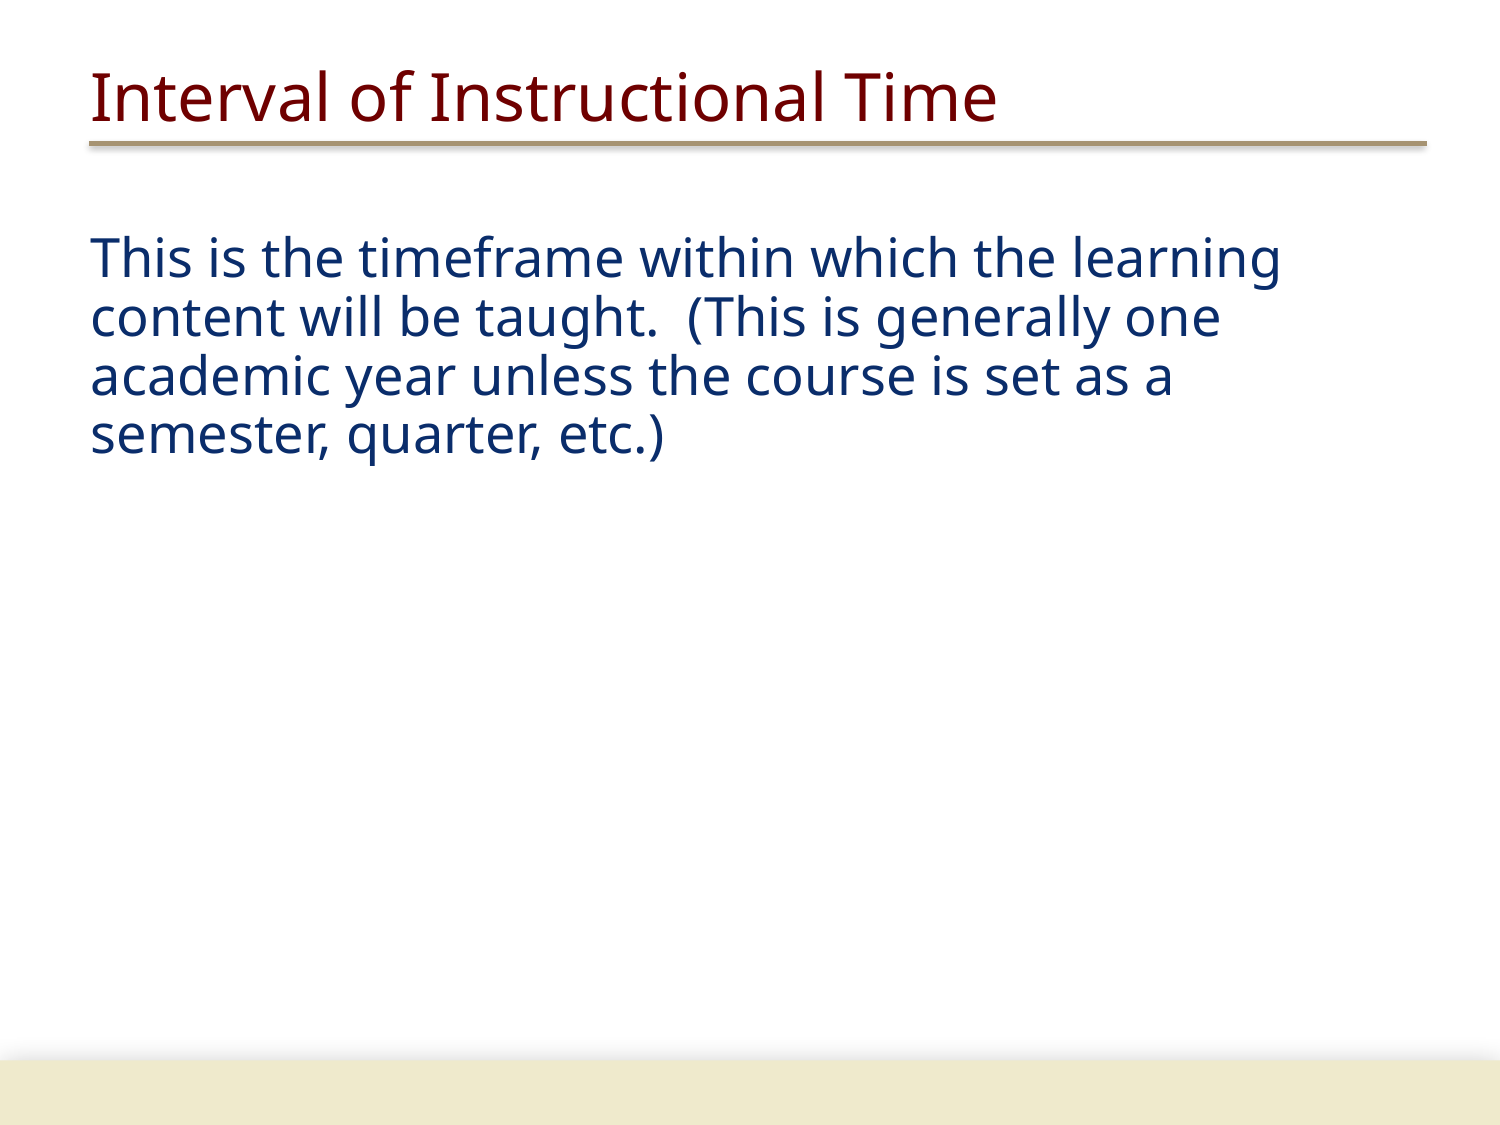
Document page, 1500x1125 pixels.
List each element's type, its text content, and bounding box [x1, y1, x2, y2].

list This is the timeframe within which the learning content will be taught. (This is generally one academic year unless the course is set as a semester, quarter, etc.) [75, 223, 1425, 914]
title Interval of Instructional Time [75, 45, 1425, 144]
